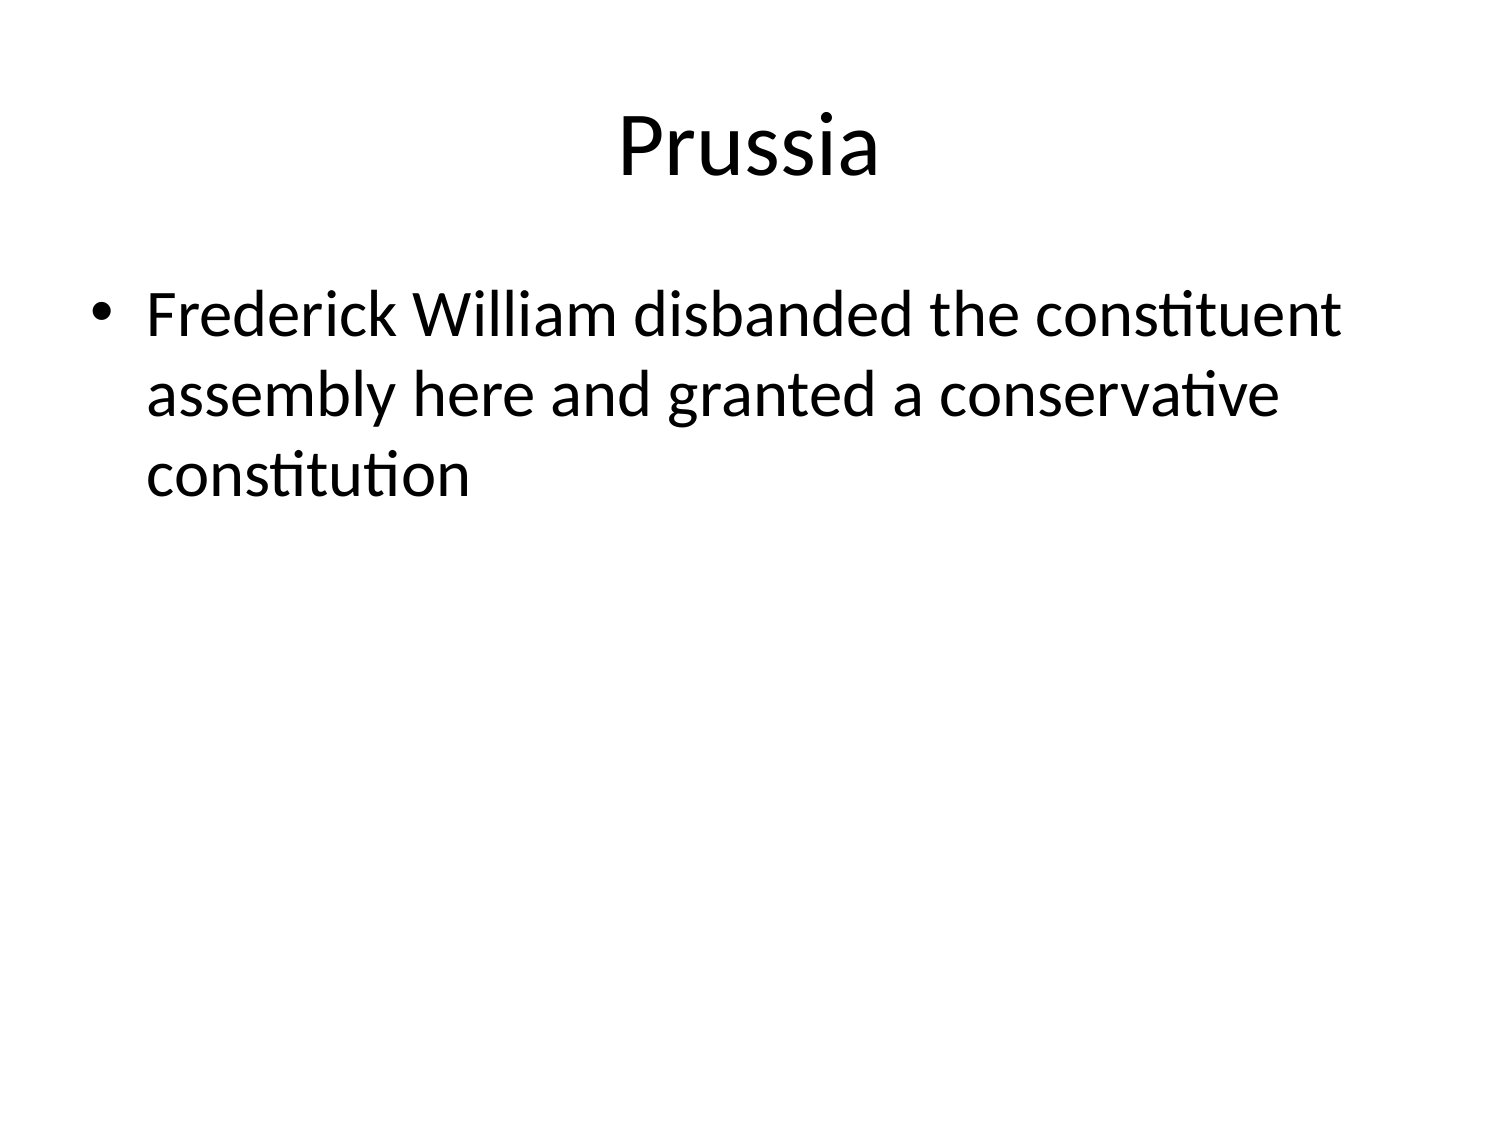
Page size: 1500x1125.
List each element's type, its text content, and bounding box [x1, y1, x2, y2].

list Frederick William disbanded the constituent assembly here and granted a conservative constitution [75, 262, 1425, 1005]
title Prussia [75, 45, 1425, 233]
